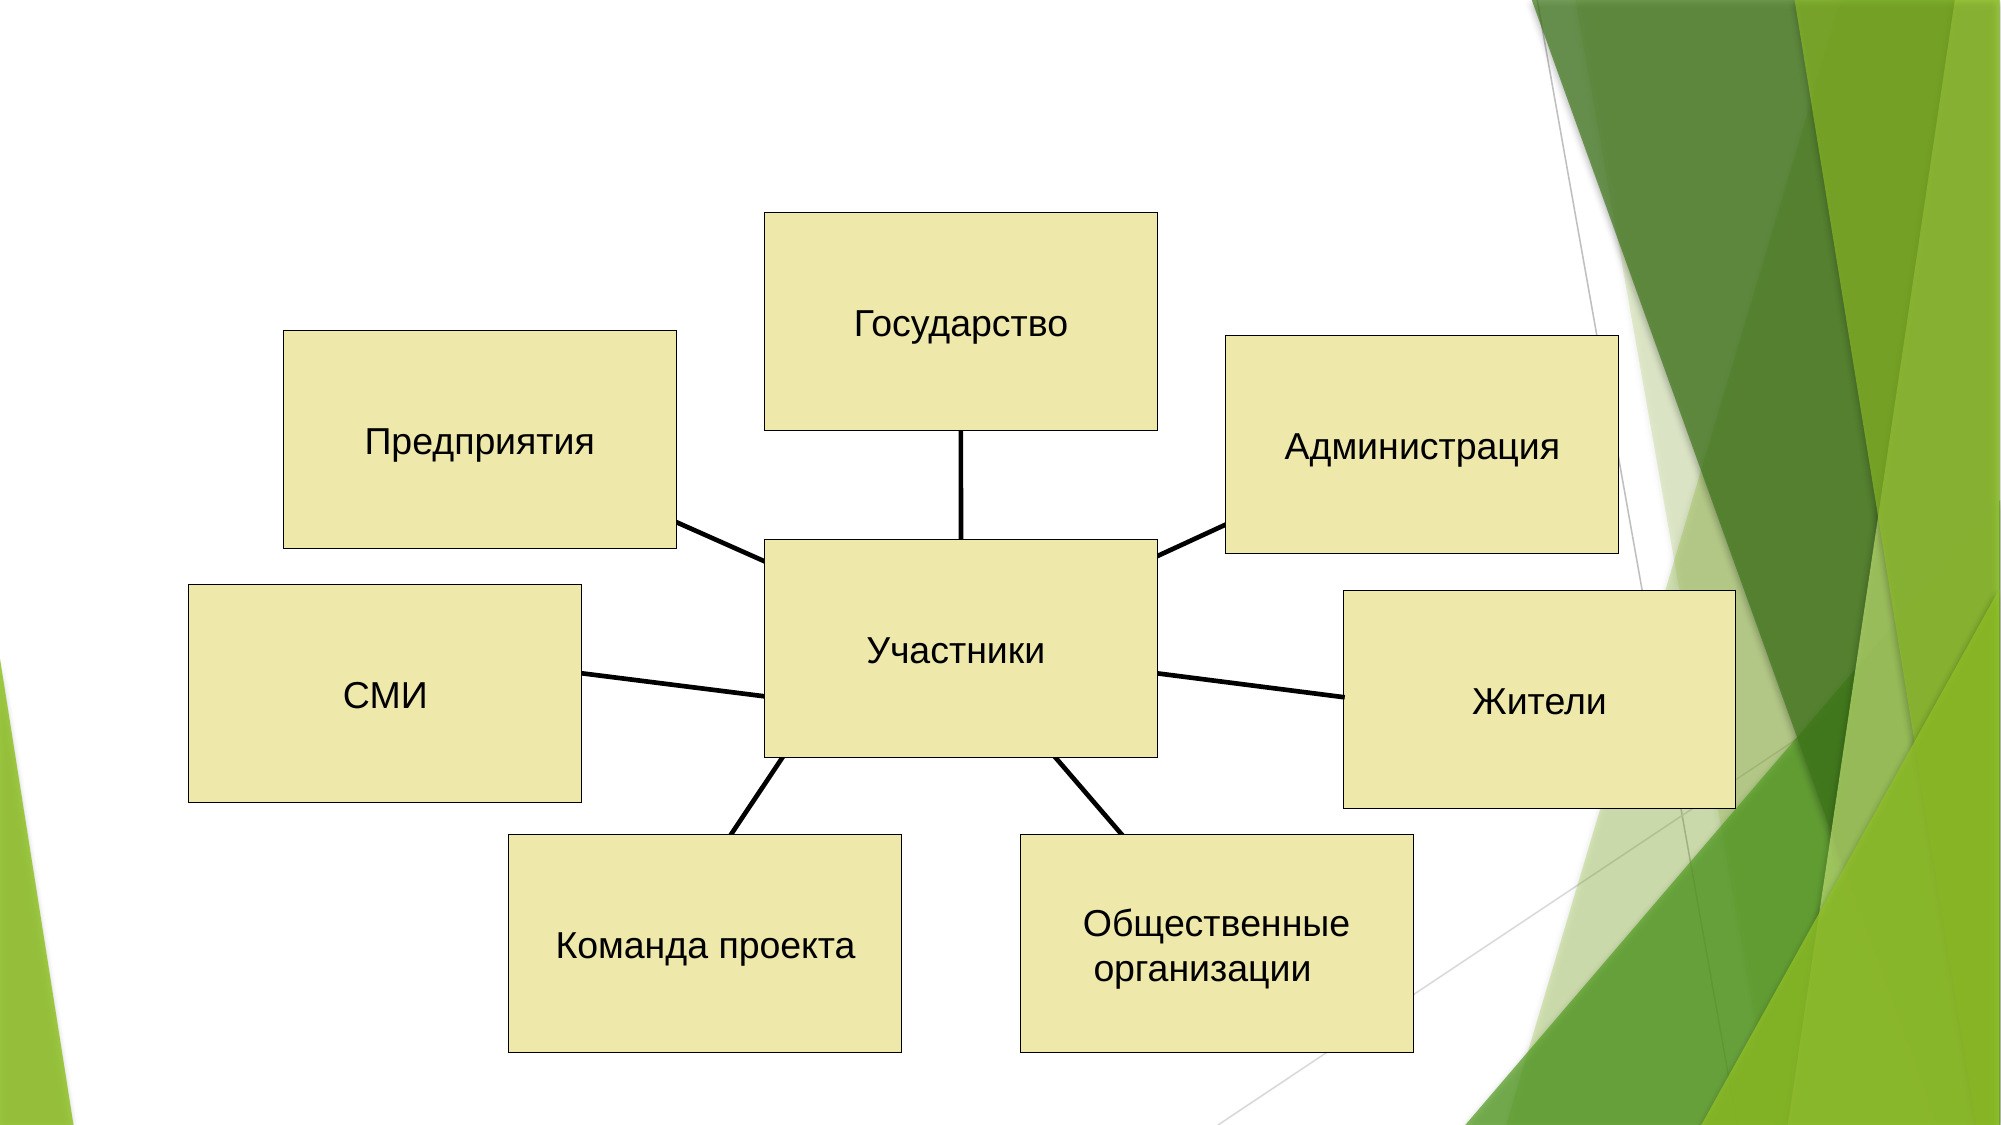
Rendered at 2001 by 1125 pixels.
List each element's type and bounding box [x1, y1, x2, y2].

text_box [173, 211, 1749, 1087]
